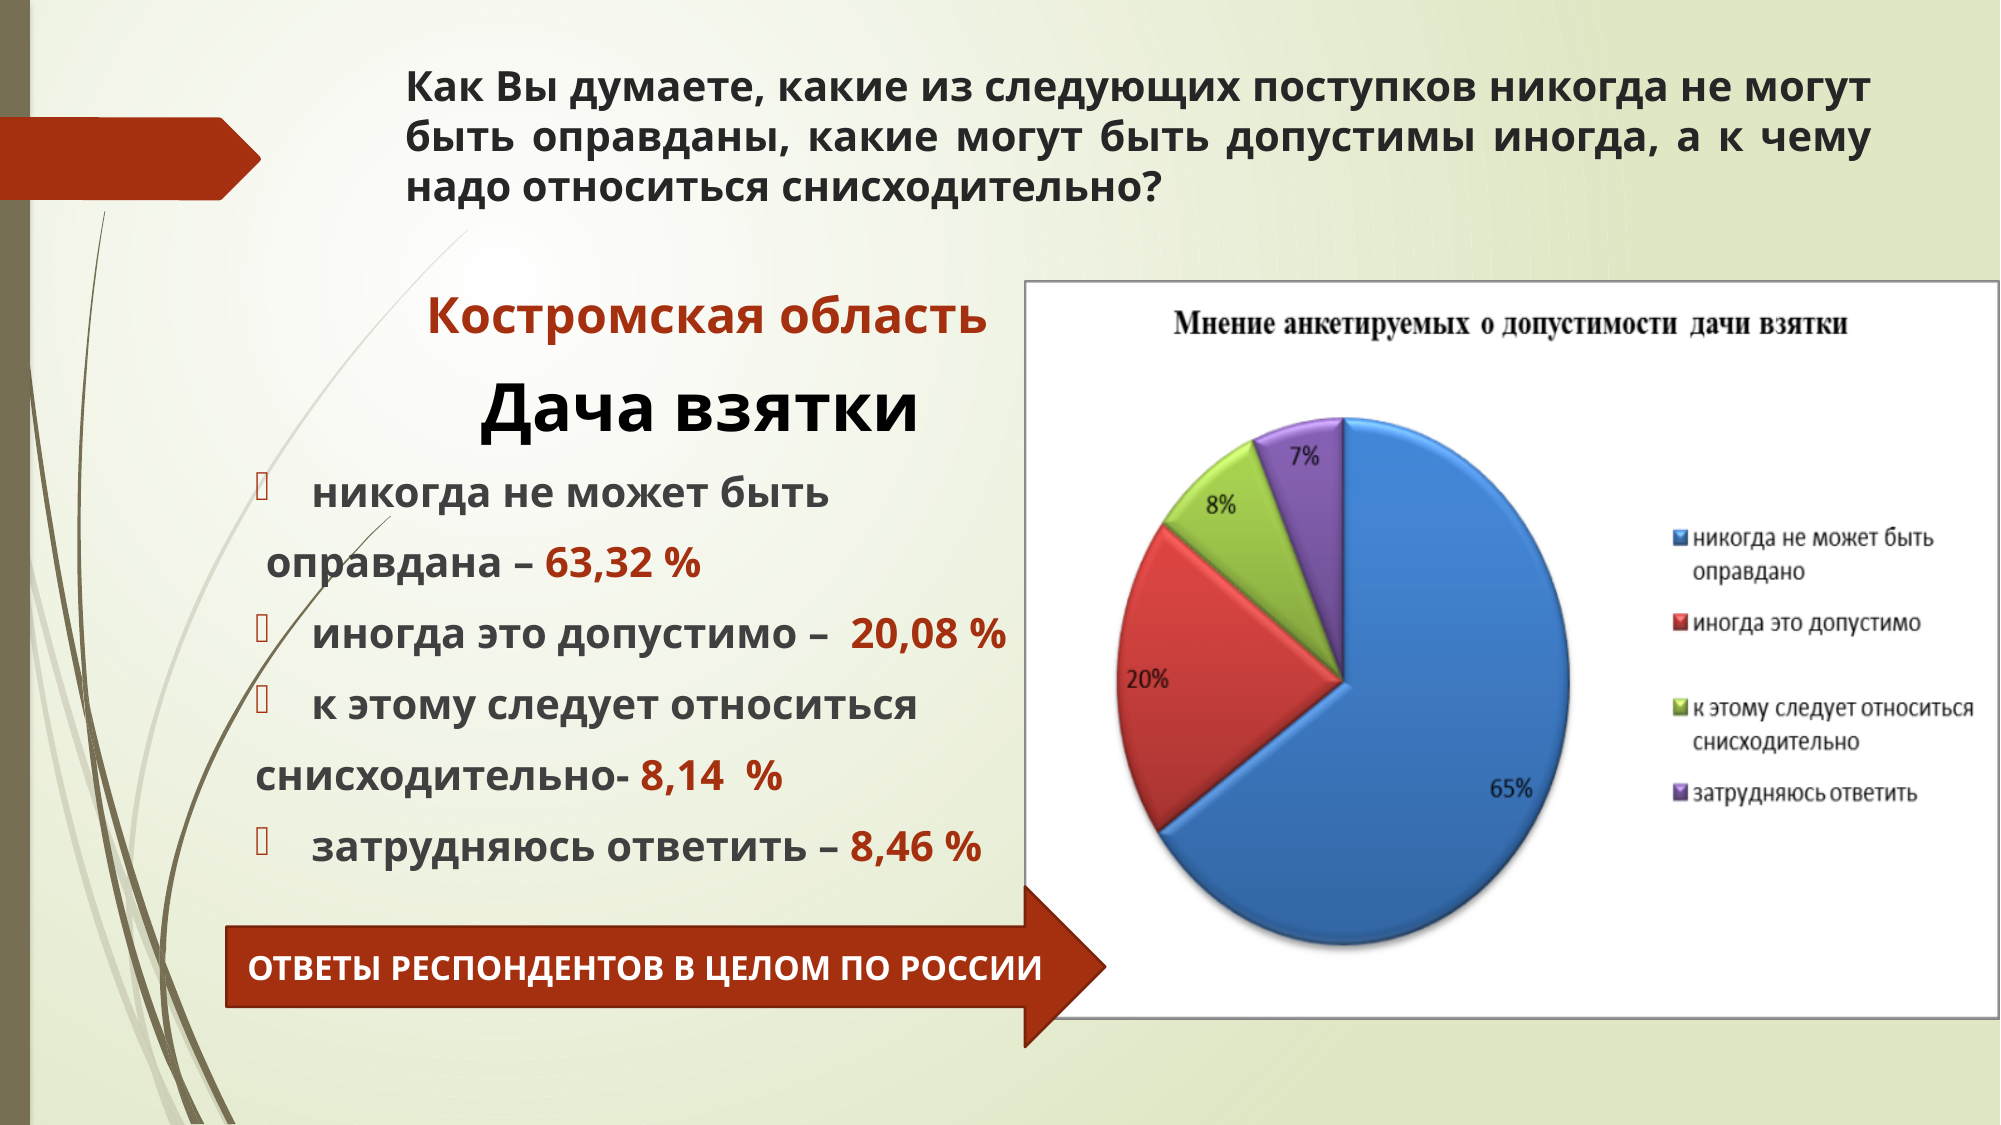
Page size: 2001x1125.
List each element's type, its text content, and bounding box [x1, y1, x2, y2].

list Костромская область Дача взятки никогда не может быть оправдана – 63,32 % иногда это допустимо – 20,08 % к этому следует относиться снисходительно- 8,14 % затрудняюсь ответить – 8,46 % [240, 276, 1162, 925]
text_box ОТВЕТЫ РЕСПОНДЕНТОВ В ЦЕЛОМ ПО РОССИИ [225, 925, 1018, 1009]
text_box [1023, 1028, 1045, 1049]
picture [1023, 280, 2000, 1021]
title Как Вы думаете, какие из следующих поступков никогда не могут быть оправданы, какие могут быть допустимы иногда, а к чему надо относиться снисходительно? [390, 52, 1888, 254]
